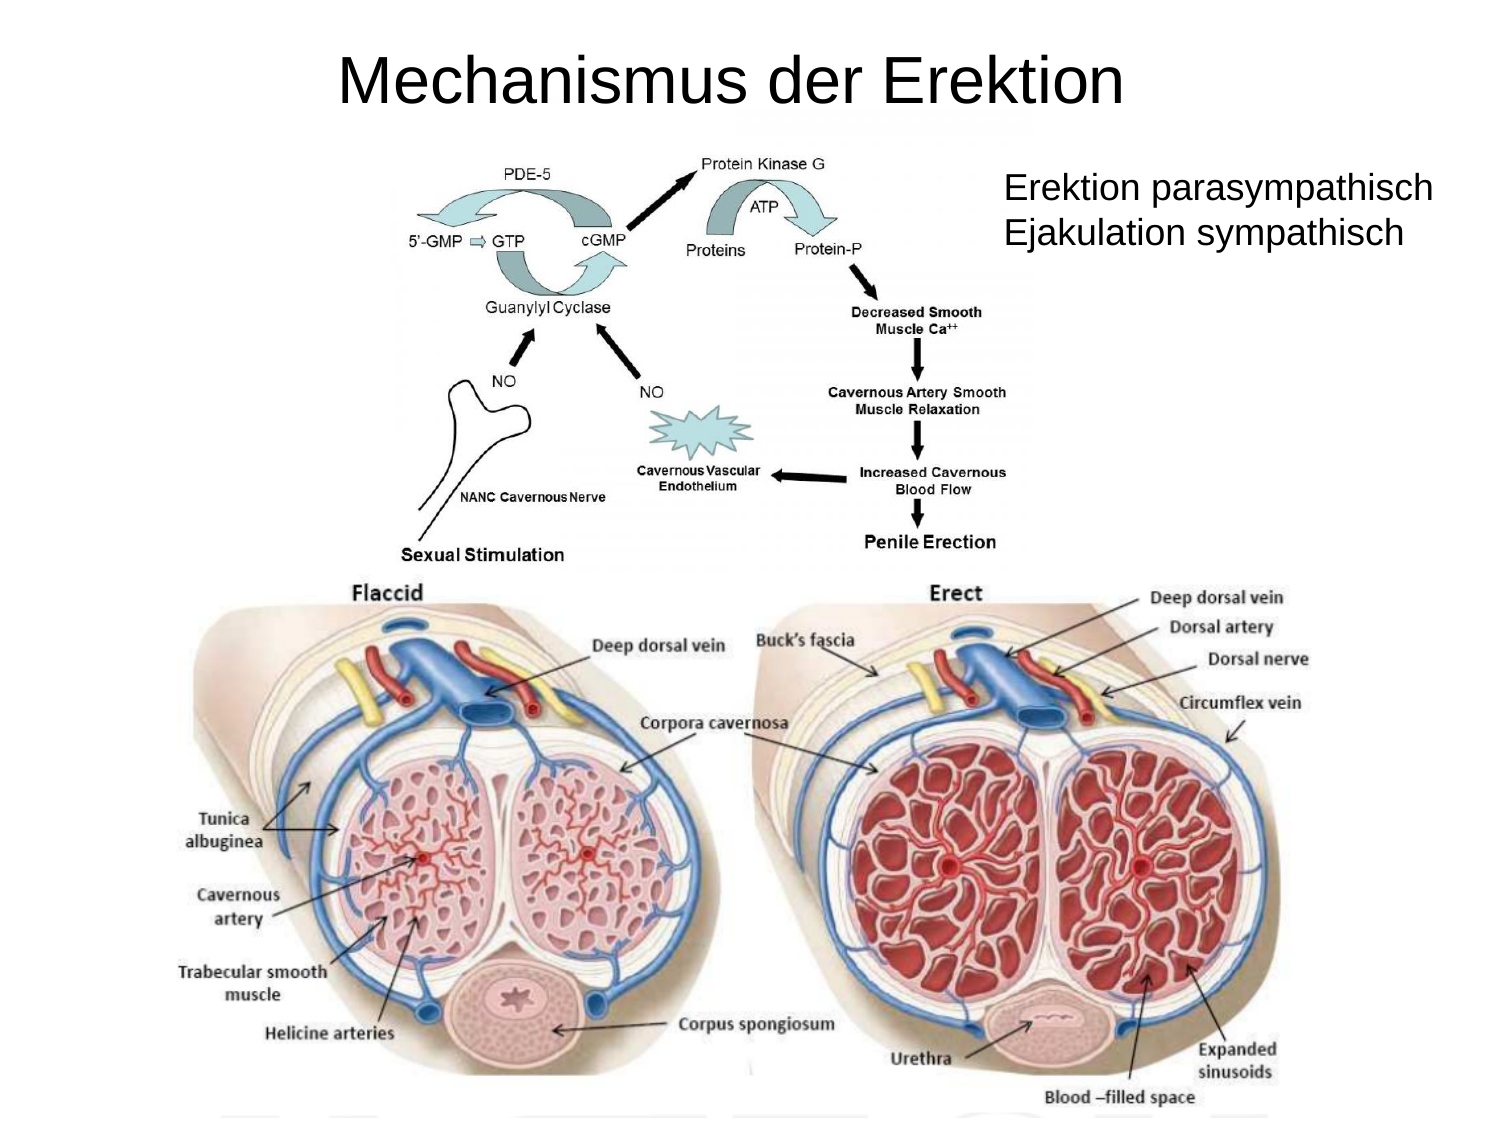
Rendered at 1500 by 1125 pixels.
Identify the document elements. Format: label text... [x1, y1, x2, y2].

text_box Mechanismus der Erektion [0, 29, 1483, 125]
picture [170, 89, 1318, 1118]
text_box Erektion parasympathisch Ejakulation sympathisch [1038, 155, 1450, 261]
